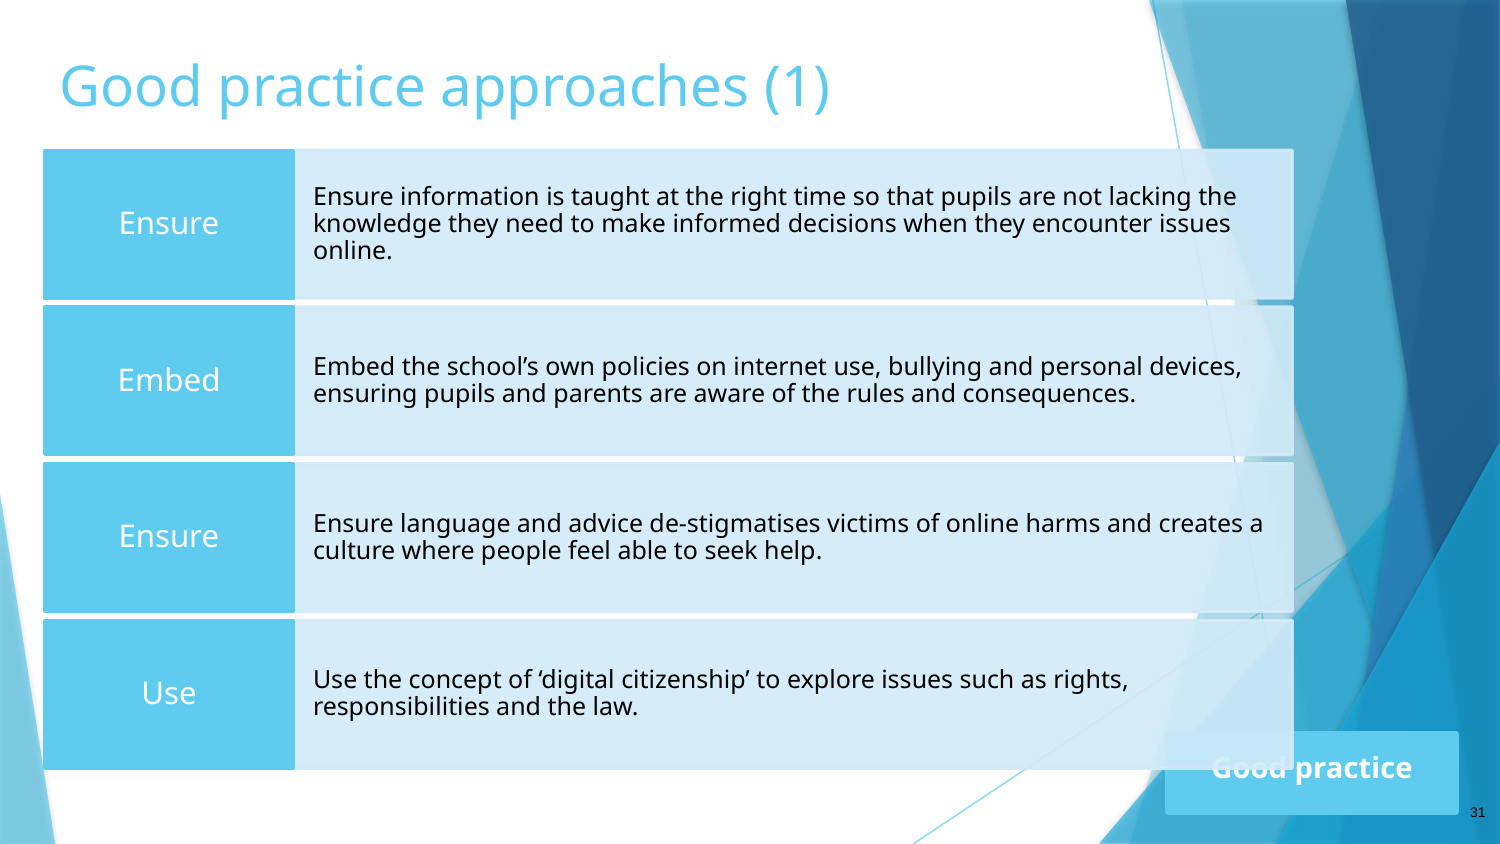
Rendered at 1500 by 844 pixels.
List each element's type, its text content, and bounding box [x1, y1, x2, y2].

title Good practice approaches (1) [44, 35, 1470, 130]
slide_number 31 [1410, 779, 1500, 844]
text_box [43, 149, 1293, 770]
list Good practice [1168, 733, 1456, 812]
